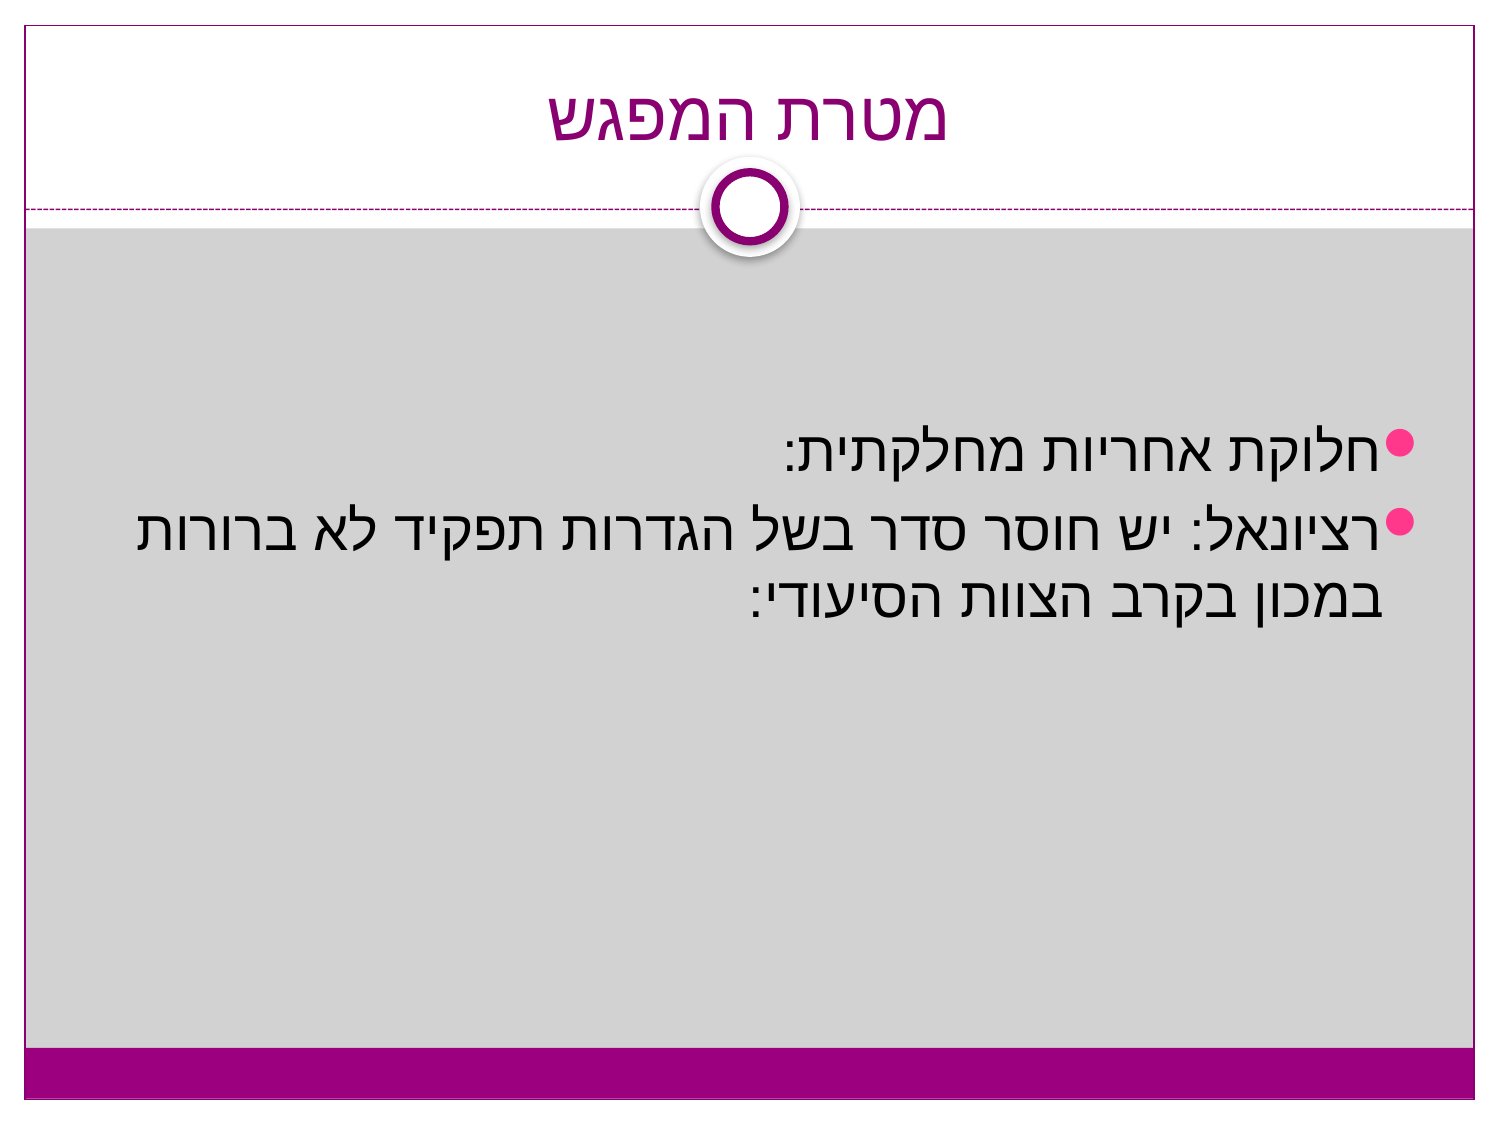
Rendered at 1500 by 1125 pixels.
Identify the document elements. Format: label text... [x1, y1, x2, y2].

title מטרת המפגש [49, 37, 1450, 162]
list חלוקת אחריות מחלקתית: רציונאל: יש חוסר סדר בשל הגדרות תפקיד לא ברורות במכון בקרב הצוות הסיעודי: [49, 250, 1445, 1001]
